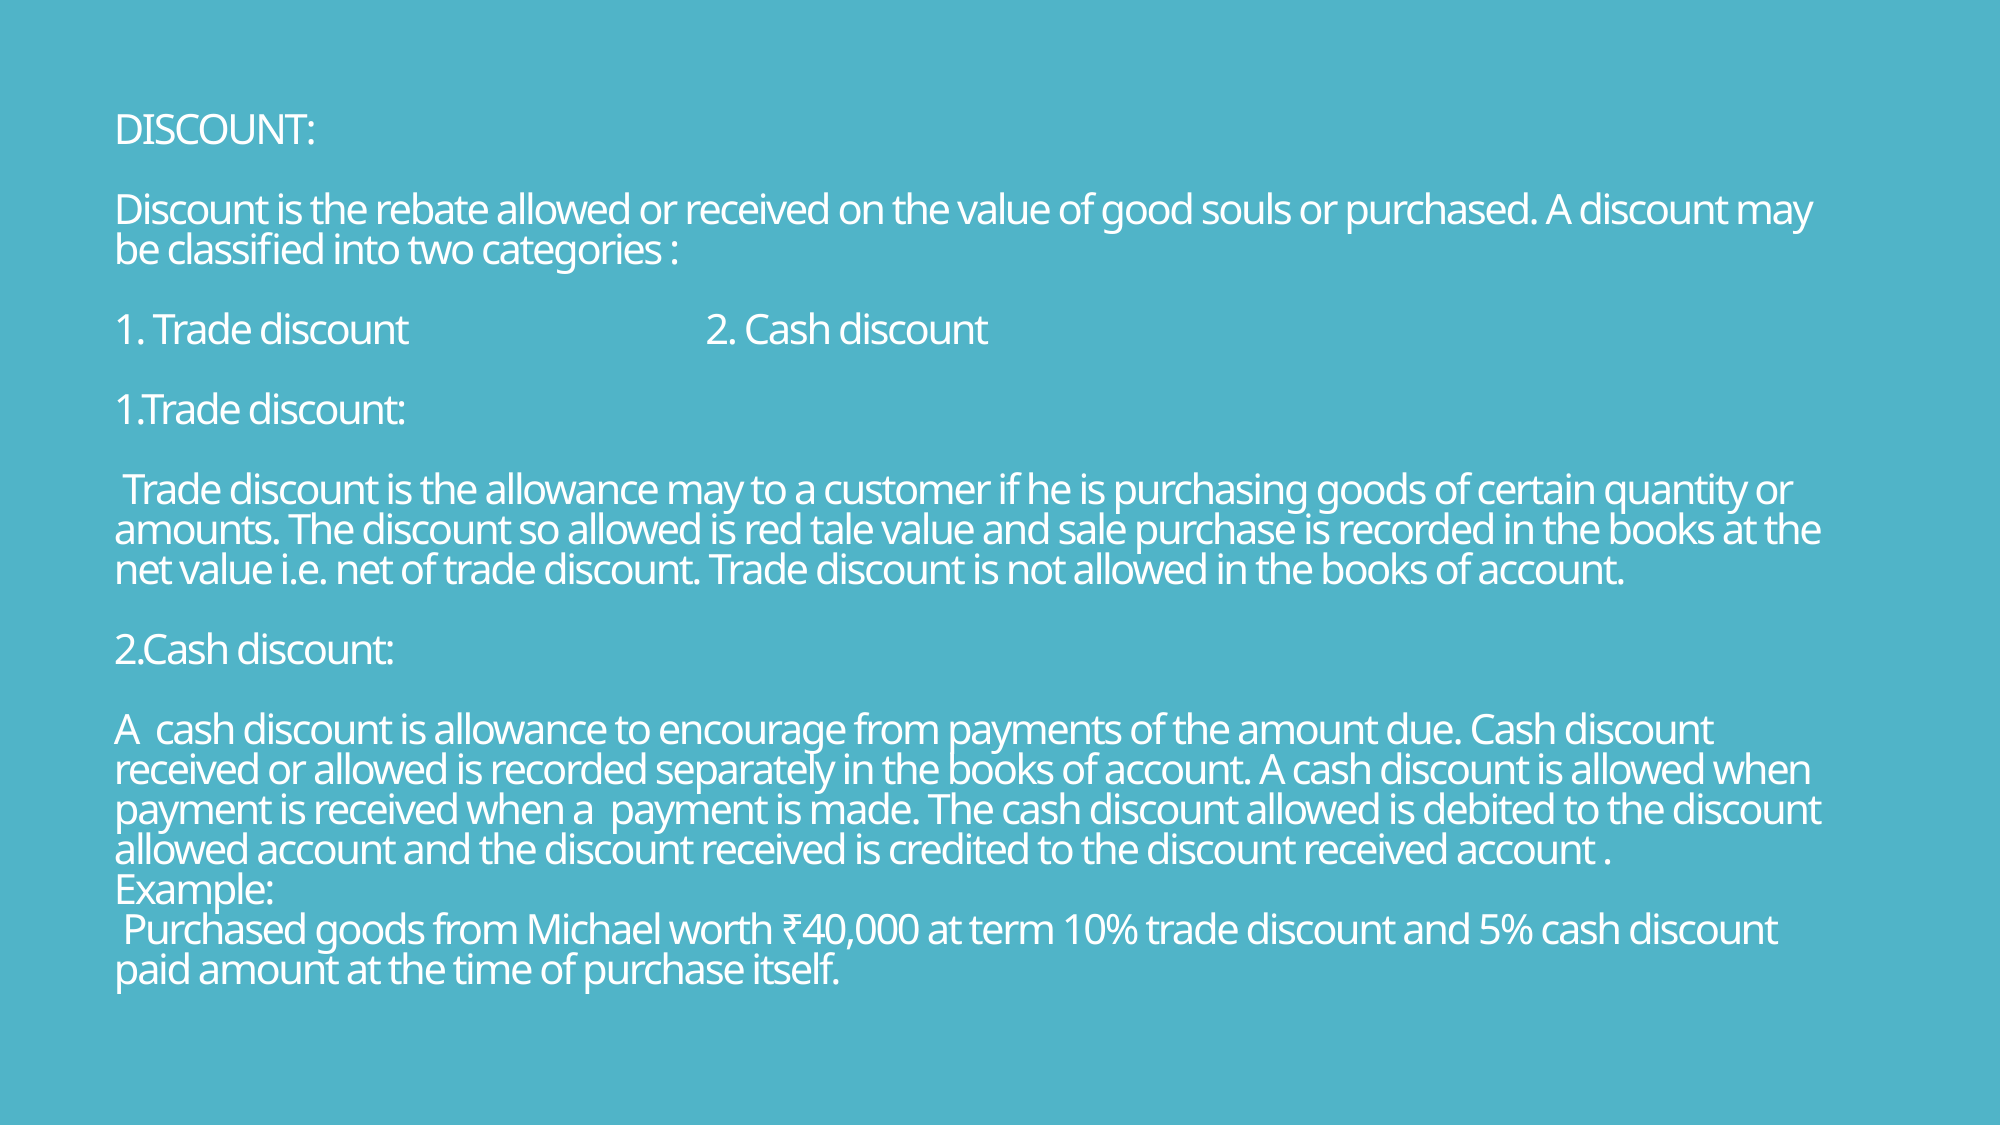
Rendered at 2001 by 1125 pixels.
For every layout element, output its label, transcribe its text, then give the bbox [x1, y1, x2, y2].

title DISCOUNT: Discount is the rebate allowed or received on the value of good souls or purchased. A discount may be classified into two categories : 1. Trade discount 2. Cash discount 1.Trade discount: Trade discount is the allowance may to a customer if he is purchasing goods of certain quantity or amounts. The discount so allowed is red tale value and sale purchase is recorded in the books at the net value i.e. net of trade discount. Trade discount is not allowed in the books of account. 2.Cash discount: A cash discount is allowance to encourage from payments of the amount due. Cash discount received or allowed is recorded separately in the books of account. A cash discount is allowed when payment is received when a payment is made. The cash discount allowed is debited to the discount allowed account and the discount received is credited to the discount received account . Example: Purchased goods from Michael worth ₹40,000 at term 10% trade discount and 5% cash discount paid amount at the time of purchase itself. [98, 180, 1868, 1050]
